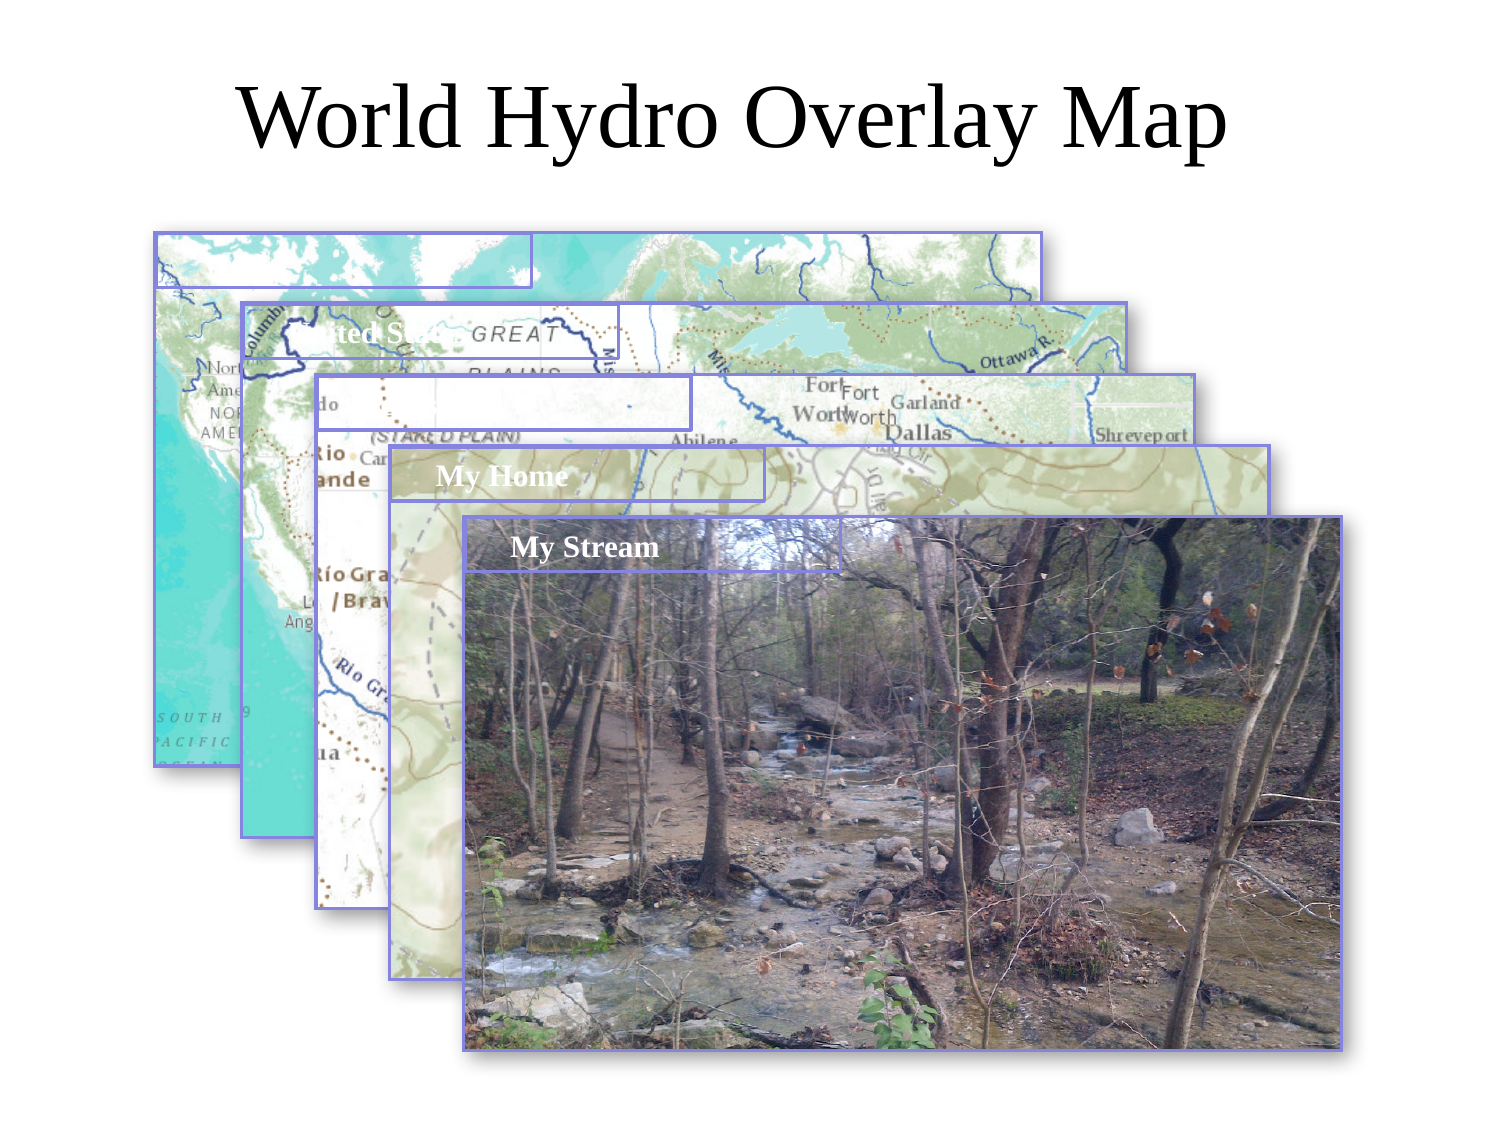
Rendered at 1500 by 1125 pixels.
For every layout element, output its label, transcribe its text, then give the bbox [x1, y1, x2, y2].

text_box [317, 375, 1194, 908]
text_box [464, 517, 1341, 1049]
title World Hydro Overlay Map [95, 16, 1372, 205]
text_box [155, 233, 1041, 765]
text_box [242, 304, 1126, 837]
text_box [390, 446, 1268, 978]
